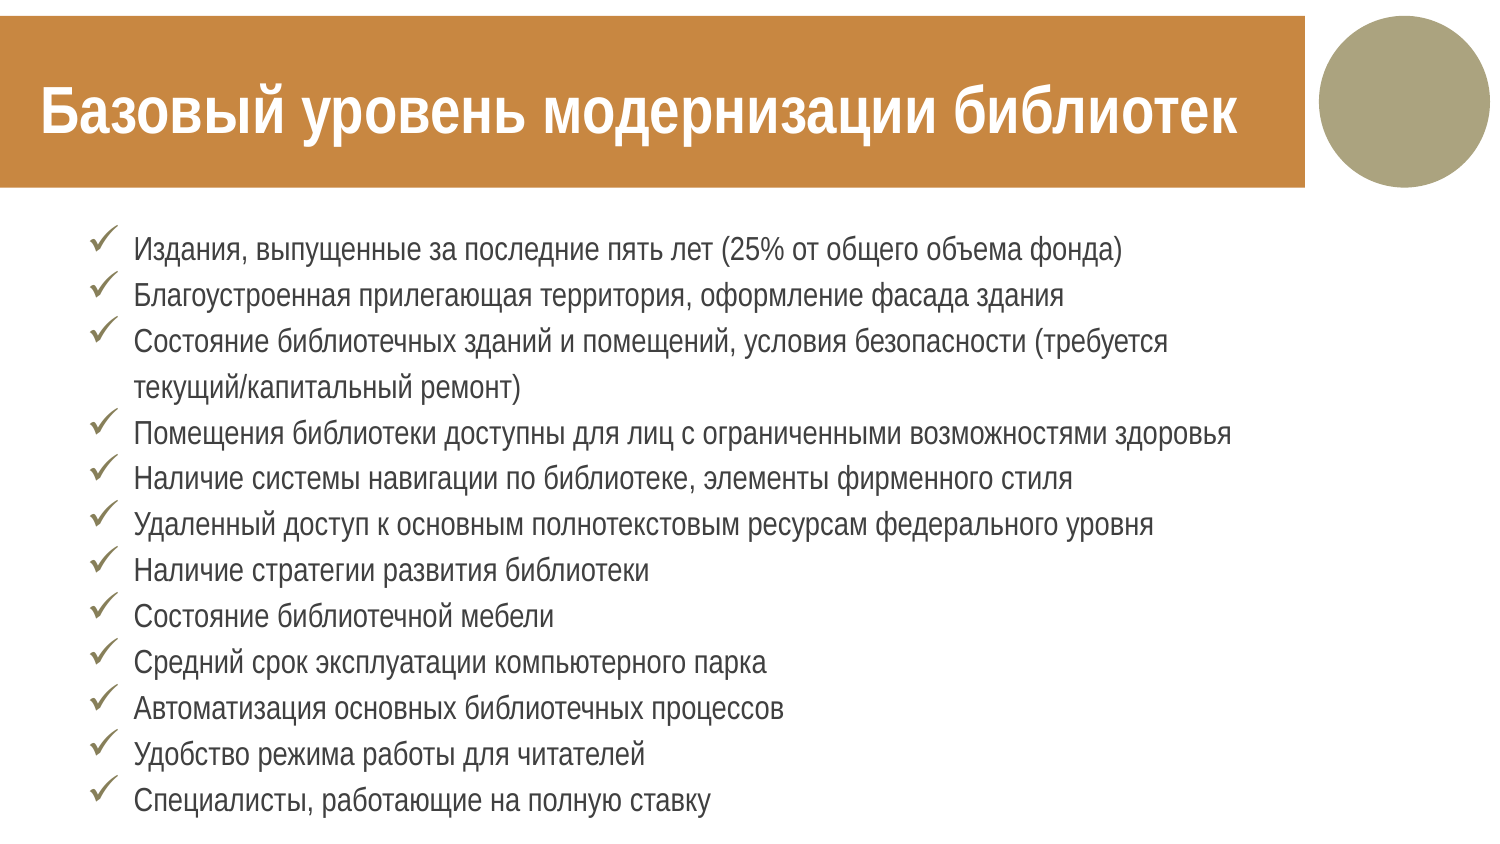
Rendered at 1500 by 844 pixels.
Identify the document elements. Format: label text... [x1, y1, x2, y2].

text_box Издания, выпущенные за последние пять лет (25% от общего объема фонда) Благоустроенная прилегающая территория, оформление фасада здания Состояние библиотечных зданий и помещений, условия безопасности (требуется текущий/капитальный ремонт) Помещения библиотеки доступны для лиц с ограниченными возможностями здоровья Наличие системы навигации по библиотеке, элементы фирменного стиля Удаленный доступ к основным полнотекстовым ресурсам федерального уровня Наличие стратегии развития библиотеки Состояние библиотечной мебели Средний срок эксплуатации компьютерного парка Автоматизация основных библиотечных процессов Удобство режима работы для читателей Специалисты, работающие на полную ставку [71, 213, 1431, 826]
text_box Базовый уровень модернизации библиотек [25, 47, 1290, 155]
